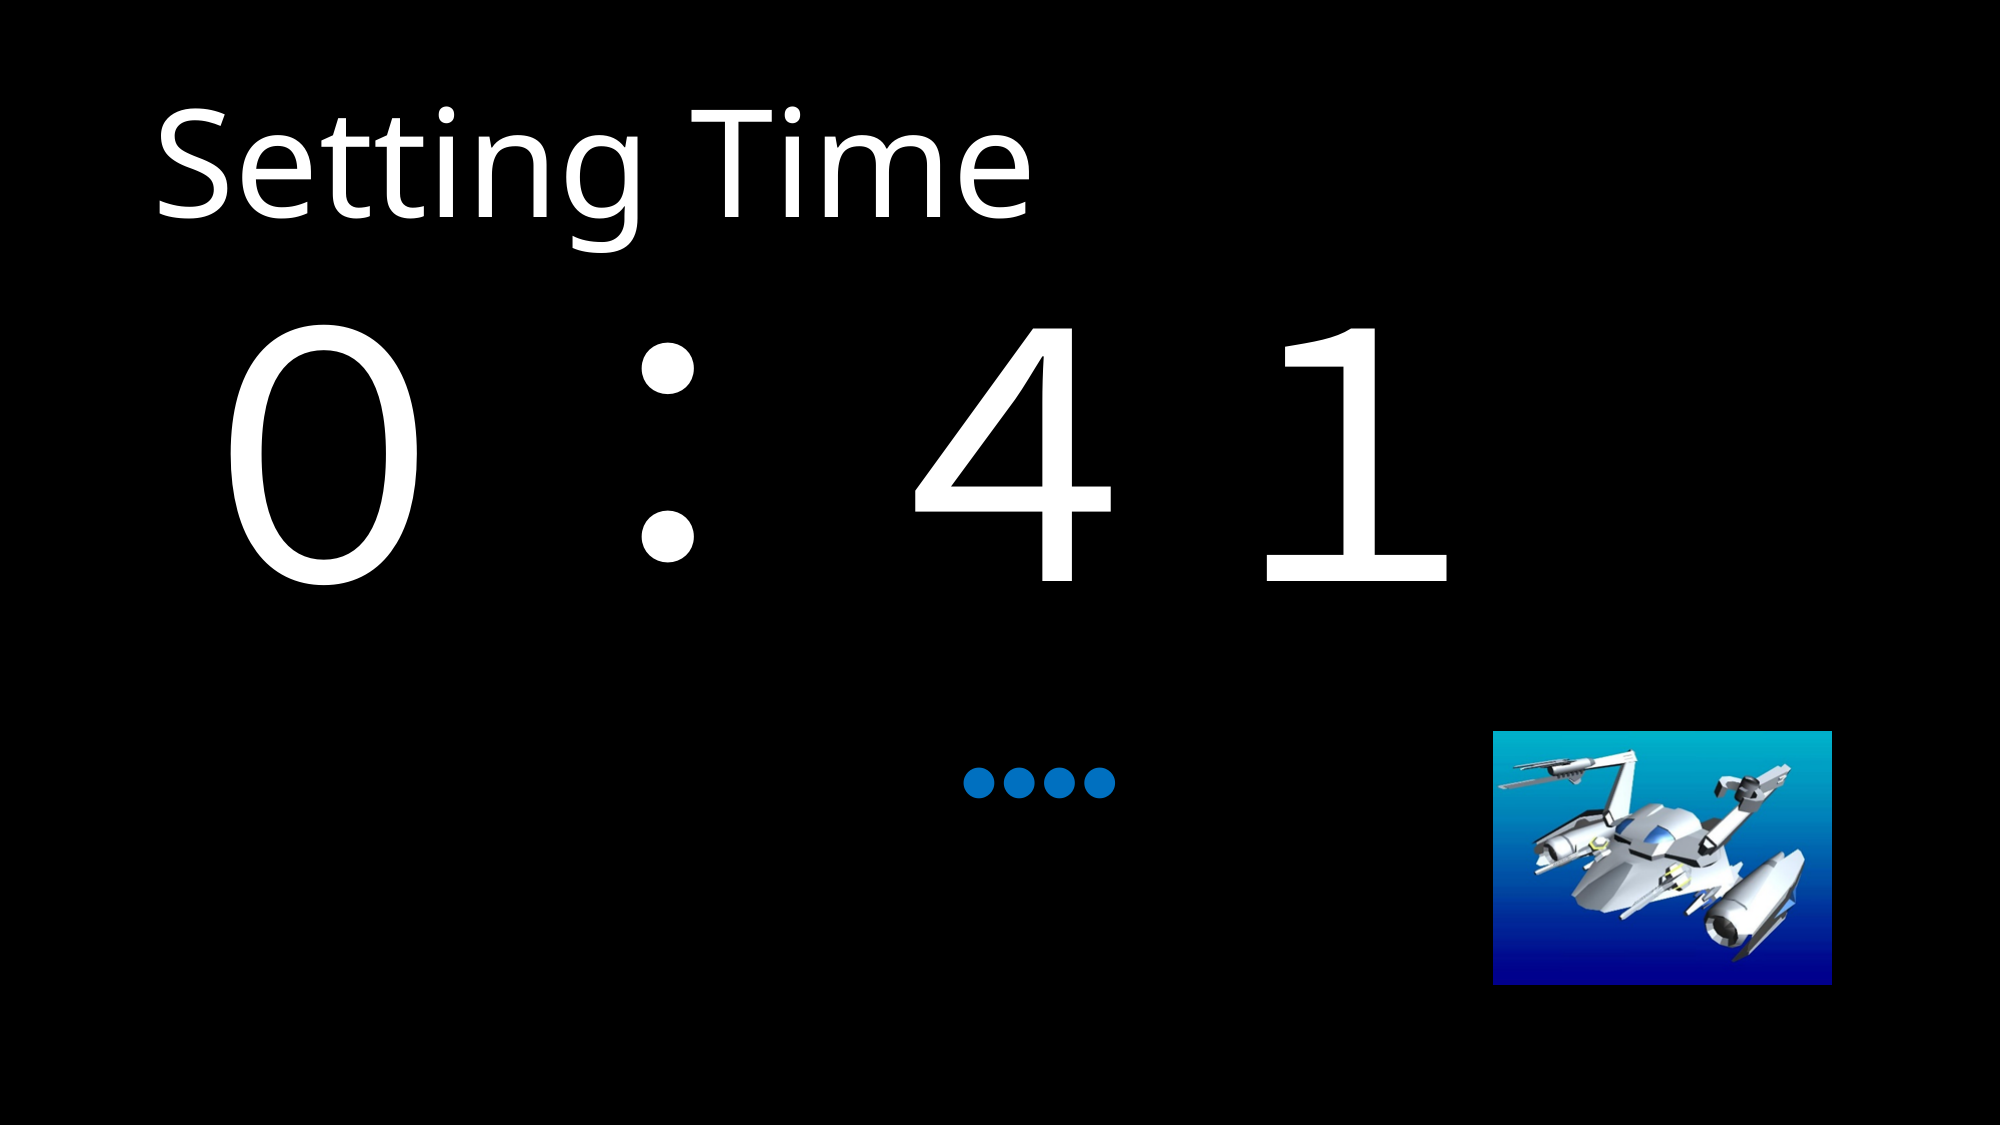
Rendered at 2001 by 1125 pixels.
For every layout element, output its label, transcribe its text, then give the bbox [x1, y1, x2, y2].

text_box ●●●● [944, 728, 1390, 824]
list ０：４１ [137, 277, 1610, 806]
picture [1493, 731, 1832, 985]
title Setting Time [137, 59, 1863, 278]
